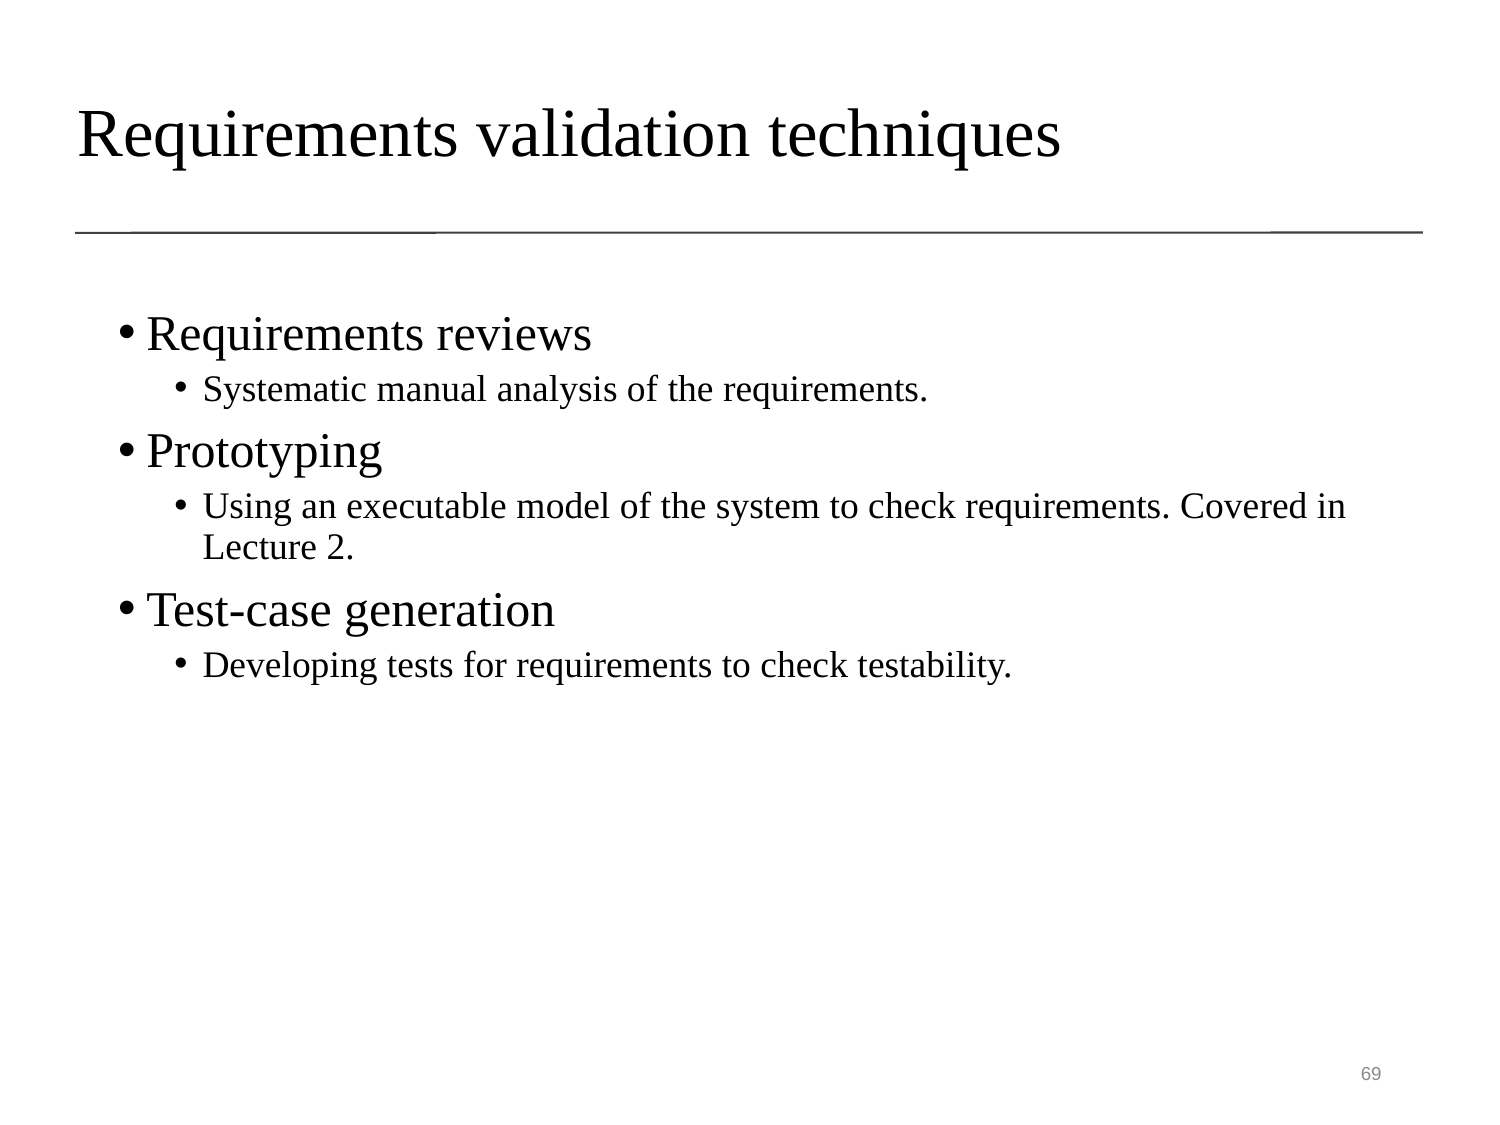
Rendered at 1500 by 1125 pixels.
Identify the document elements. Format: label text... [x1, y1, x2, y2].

title Requirements validation techniques [62, 43, 1425, 225]
list Requirements reviews Systematic manual analysis of the requirements. Prototyping Using an executable model of the system to check requirements. Covered in Lecture 2. Test-case generation Developing tests for requirements to check testability. [103, 299, 1397, 1014]
slide_number 69 [1059, 1042, 1397, 1103]
